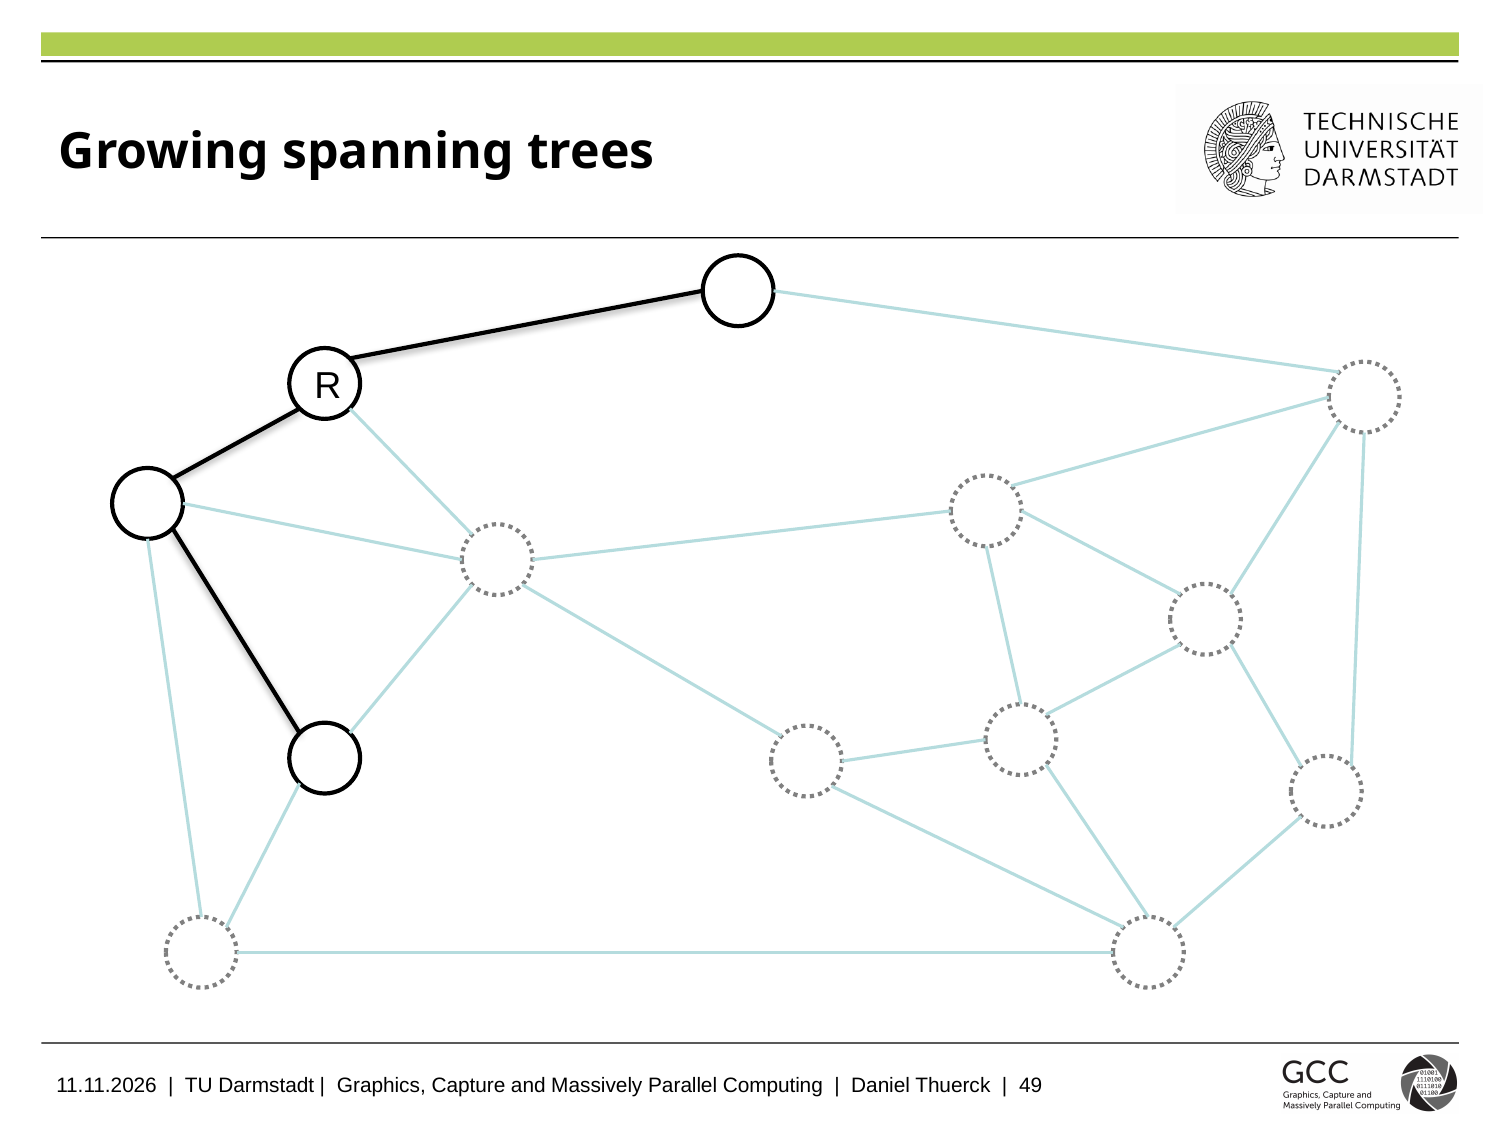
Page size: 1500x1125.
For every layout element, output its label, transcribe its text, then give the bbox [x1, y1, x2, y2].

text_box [172, 528, 300, 734]
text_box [1021, 510, 1181, 595]
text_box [147, 538, 202, 918]
text_box [1167, 581, 1244, 657]
picture [1281, 1053, 1459, 1114]
picture [1175, 84, 1483, 214]
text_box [831, 785, 1124, 928]
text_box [1351, 432, 1365, 767]
text_box [287, 720, 363, 796]
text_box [1045, 644, 1181, 715]
text_box [1288, 753, 1364, 829]
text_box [349, 584, 473, 734]
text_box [773, 290, 1340, 373]
title Growing spanning trees [58, 79, 1149, 218]
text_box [182, 503, 463, 560]
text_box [1173, 816, 1302, 928]
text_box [1230, 421, 1340, 595]
text_box [109, 465, 185, 541]
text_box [1045, 764, 1149, 918]
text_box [1010, 396, 1329, 487]
text_box [948, 473, 1024, 549]
text_box [163, 915, 239, 990]
text_box [768, 723, 843, 799]
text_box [985, 546, 1022, 705]
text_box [172, 408, 300, 479]
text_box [841, 739, 986, 762]
text_box [1110, 915, 1186, 990]
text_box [226, 782, 300, 928]
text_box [522, 584, 782, 737]
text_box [349, 290, 703, 359]
text_box R [287, 345, 363, 421]
text_box [460, 522, 534, 598]
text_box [349, 408, 473, 535]
text_box [983, 702, 1059, 778]
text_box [1230, 644, 1302, 767]
text_box [700, 253, 776, 329]
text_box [532, 510, 952, 560]
text_box [1326, 359, 1402, 435]
